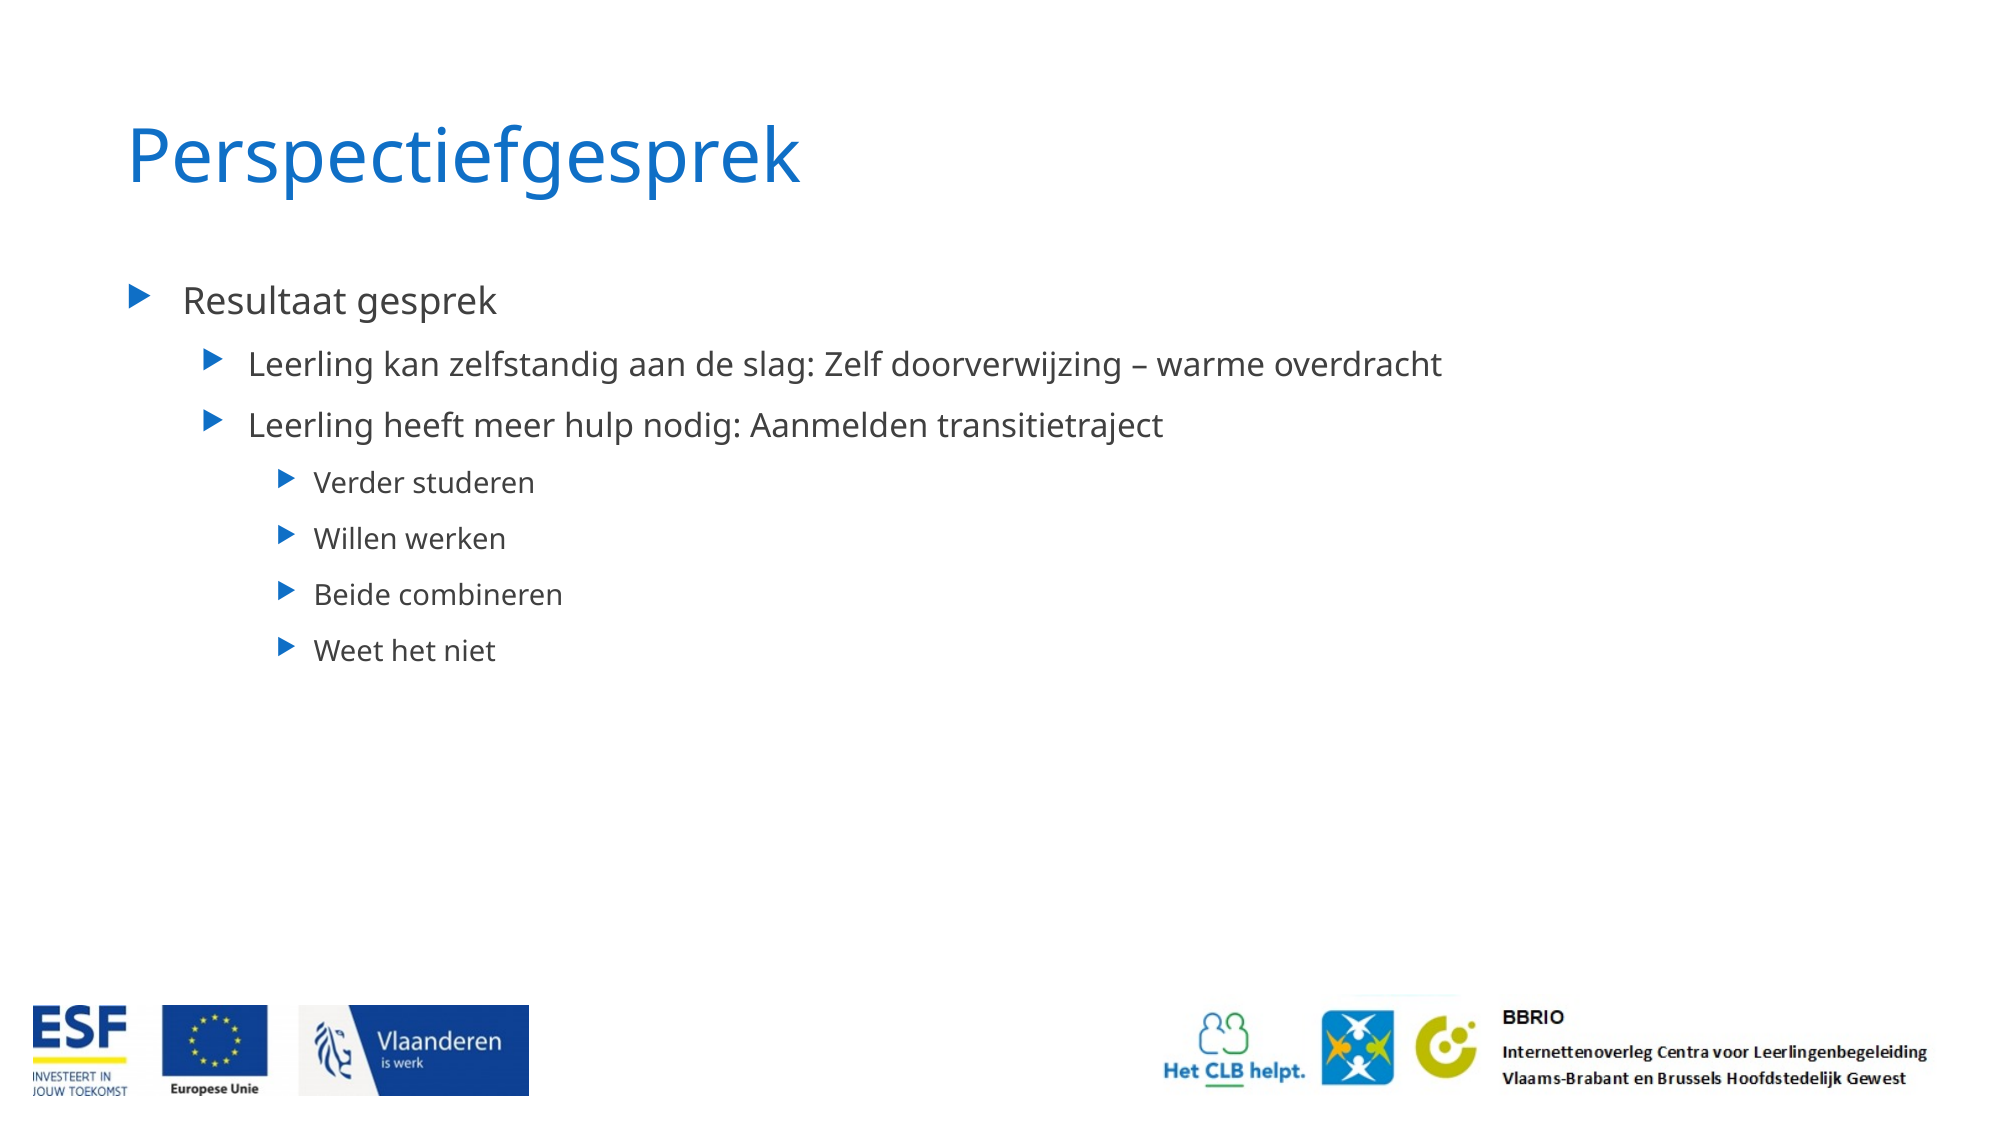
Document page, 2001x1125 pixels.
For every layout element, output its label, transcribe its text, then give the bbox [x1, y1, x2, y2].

picture [33, 1005, 529, 1096]
list Resultaat gesprek Leerling kan zelfstandig aan de slag: Zelf doorverwijzing – warme overdracht Leerling heeft meer hulp nodig: Aanmelden transitietraject Verder studeren Willen werken Beide combineren Weet het niet [111, 270, 1522, 941]
title Perspectiefgesprek [111, 99, 1522, 270]
picture [1144, 994, 1943, 1108]
